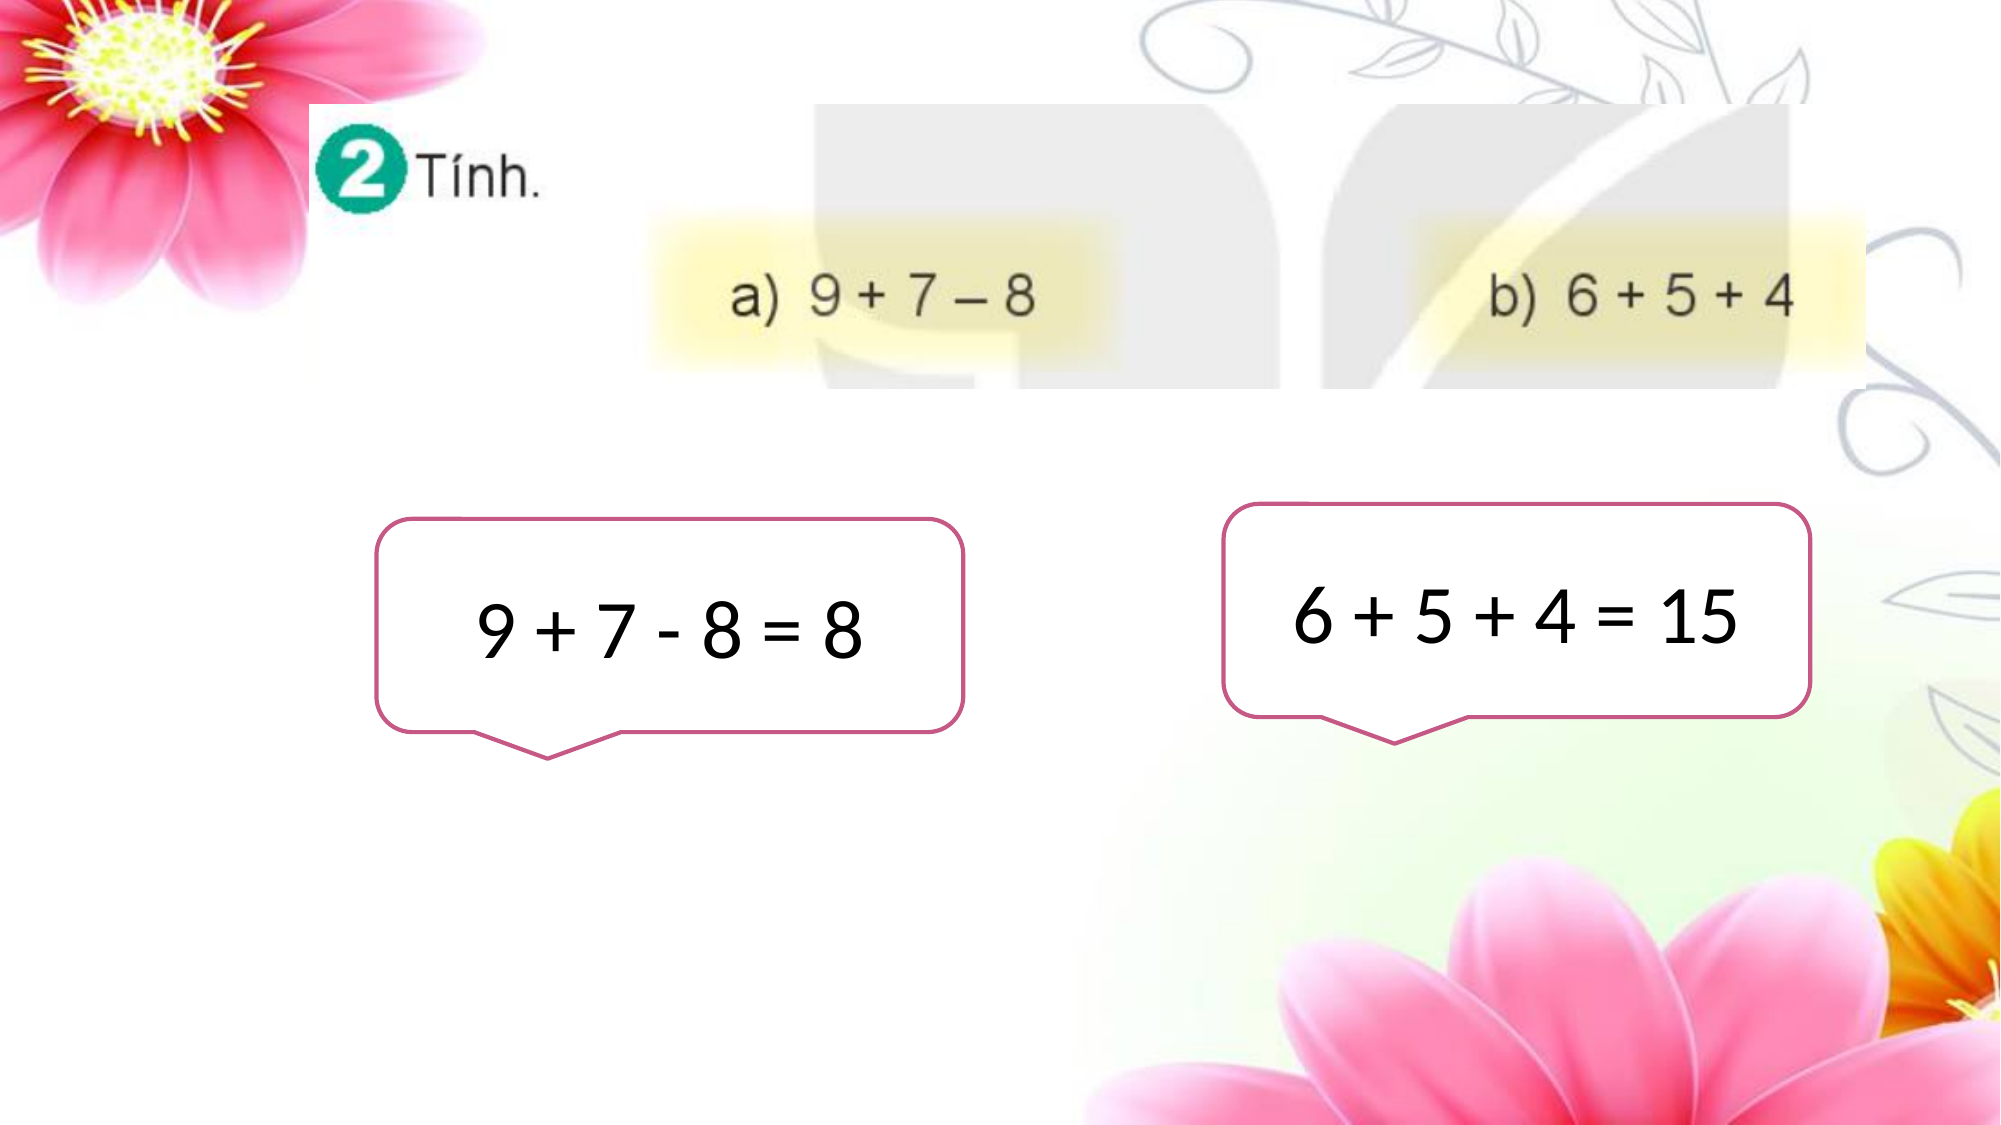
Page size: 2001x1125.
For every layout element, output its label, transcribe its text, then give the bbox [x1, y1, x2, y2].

text_box 9 + 7 - 8 = 8 [374, 516, 966, 761]
text_box 6 + 5 + 4 = 15 [1221, 501, 1813, 746]
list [309, 104, 1866, 389]
picture [0, 0, 2001, 1125]
